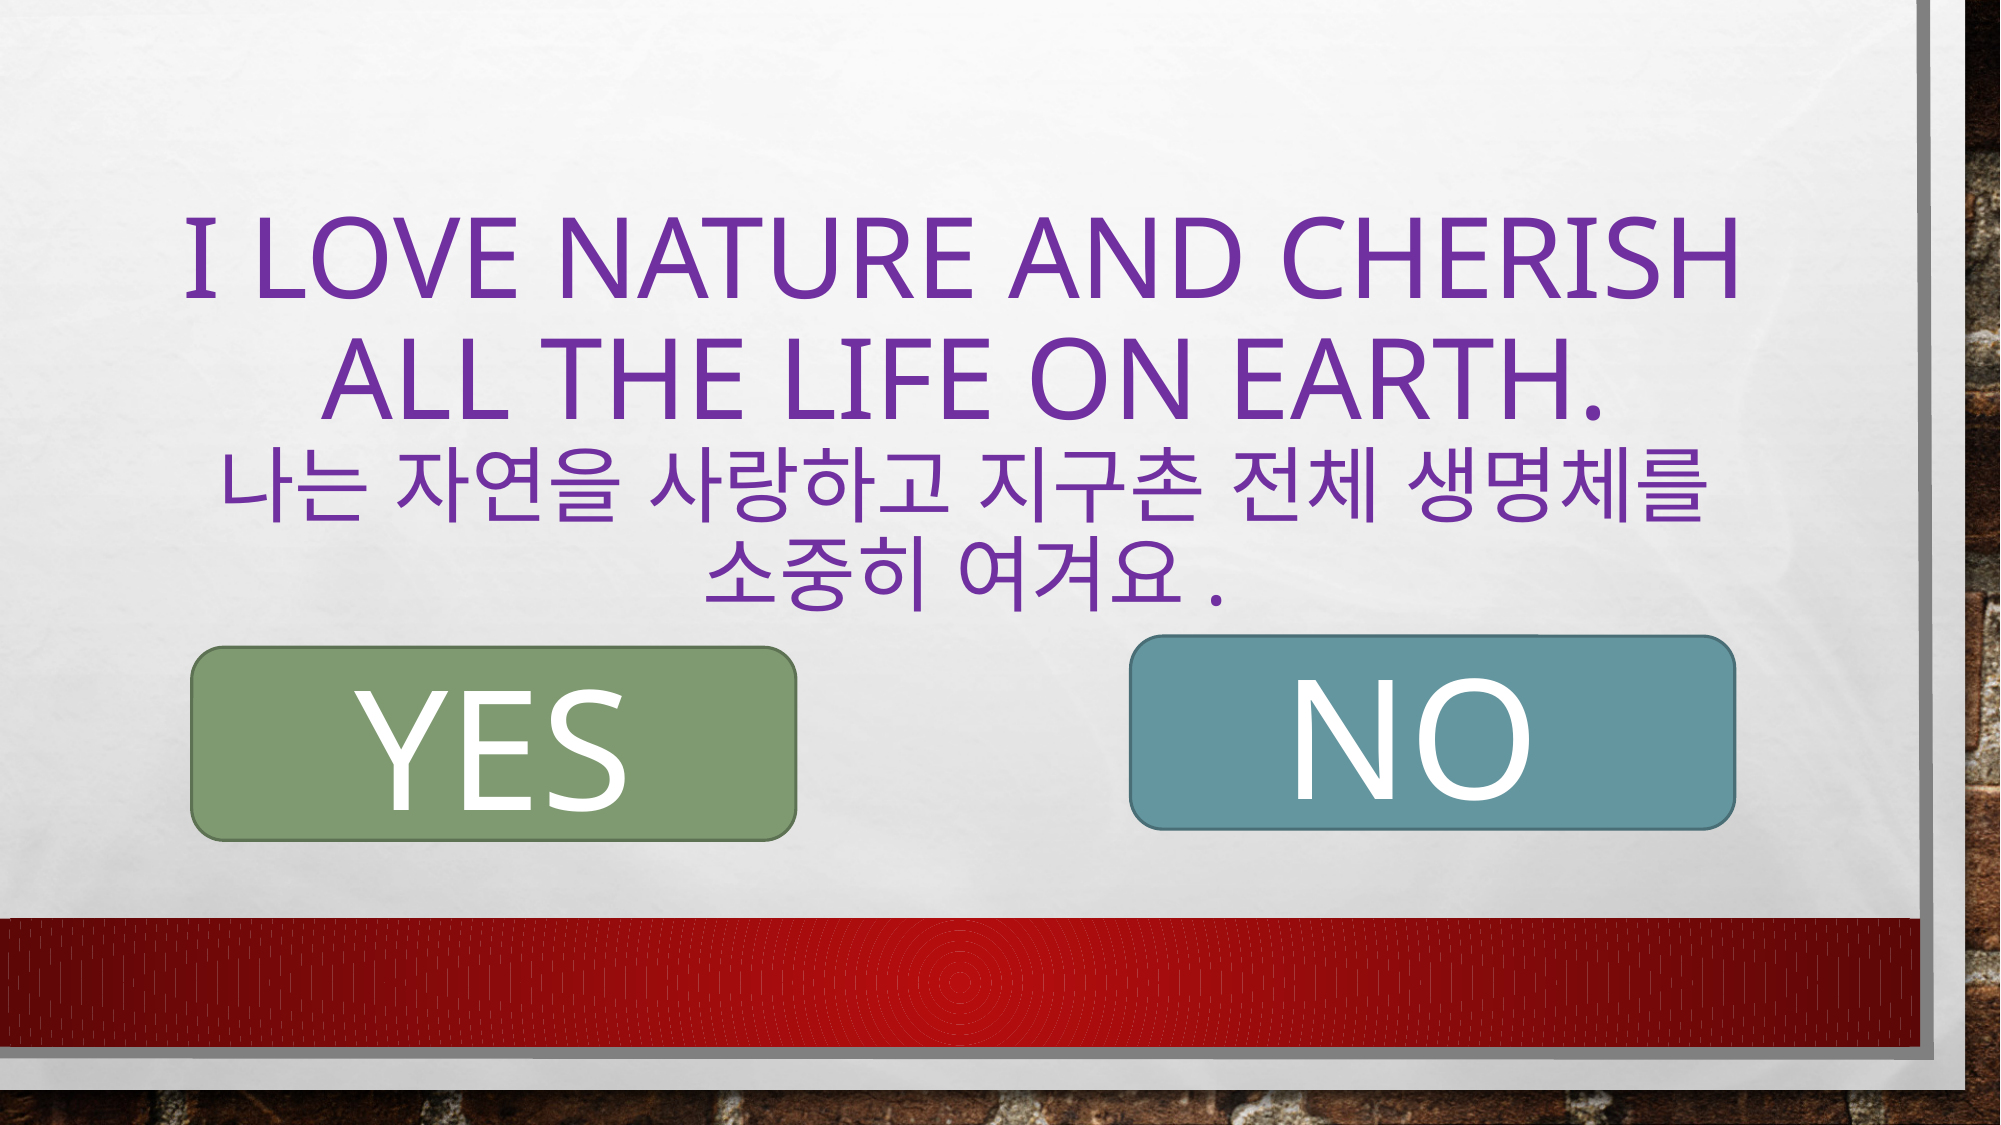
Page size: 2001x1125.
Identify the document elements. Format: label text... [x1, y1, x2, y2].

picture [0, 0, 2000, 1125]
text_box NO [1128, 634, 1737, 831]
title I love nature and cherish all the life on earth. 나는 자연을 사랑하고 지구촌 전체 생명체를 소중히 여겨요. [112, 112, 1818, 713]
text_box YES [190, 645, 798, 842]
